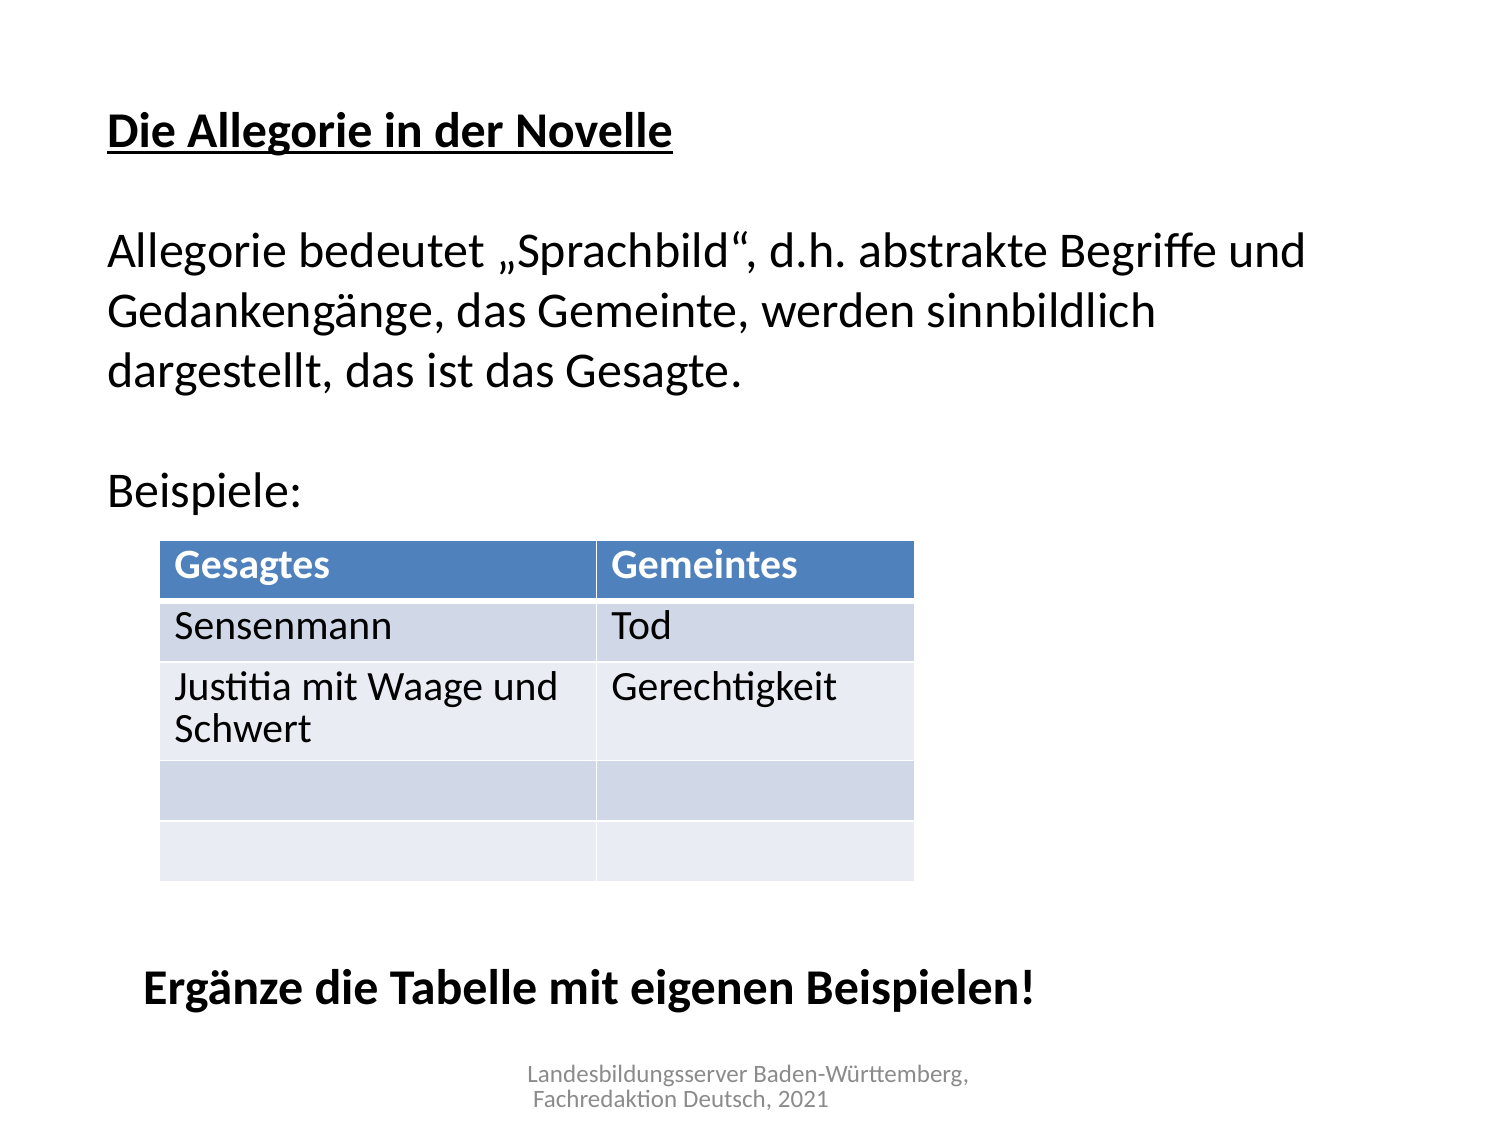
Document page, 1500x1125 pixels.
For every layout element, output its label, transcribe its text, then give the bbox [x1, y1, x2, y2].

table_cell Tod [597, 604, 914, 661]
text_box Die Allegorie in der Novelle Allegorie bedeutet „Sprachbild“, d.h. abstrakte Begriffe und Gedankengänge, das Gemeinte, werden sinnbildlich dargestellt, das ist das Gesagte. Beispiele: [92, 89, 1380, 525]
footer Landesbildungsserver Baden-Württemberg, Fachredaktion Deutsch, 2021 [512, 1042, 988, 1103]
table_cell Sensenmann [160, 604, 596, 661]
table_cell [160, 822, 596, 881]
text_box Ergänze die Tabelle mit eigenen Beispielen! [128, 947, 1052, 1023]
table_cell [597, 761, 914, 820]
table_header Gesagtes [160, 541, 596, 598]
table_cell Justitia mit Waage und Schwert [160, 663, 596, 760]
table_header Gemeintes [597, 541, 914, 598]
table_cell [597, 822, 914, 881]
table_cell [160, 761, 596, 820]
table_cell Gerechtigkeit [597, 663, 914, 760]
